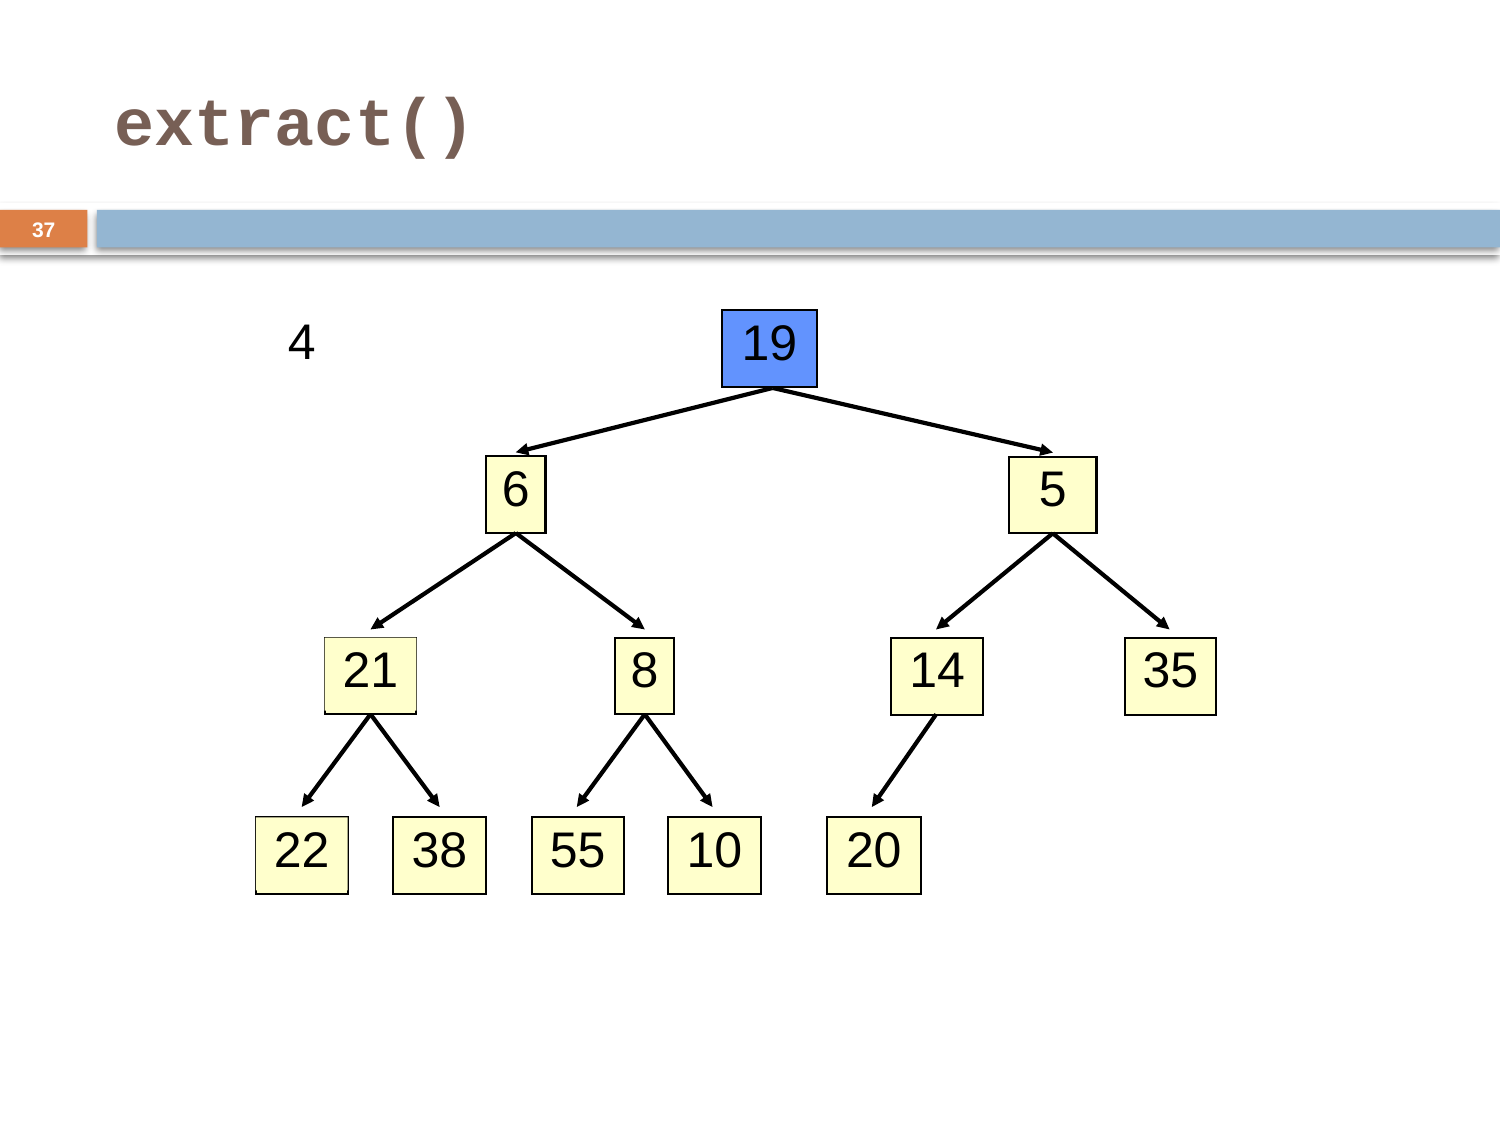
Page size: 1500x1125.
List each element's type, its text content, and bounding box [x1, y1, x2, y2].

slide_number 37 [0, 208, 88, 249]
text_box [378, 725, 440, 807]
text_box [515, 532, 645, 630]
text_box 35 [1124, 637, 1217, 715]
text_box [576, 715, 645, 807]
text_box [301, 725, 363, 807]
text_box [871, 714, 937, 807]
text_box [1052, 533, 1170, 630]
text_box [936, 533, 1053, 630]
text_box 8 [614, 637, 675, 715]
text_box 20 [827, 817, 921, 895]
text_box [644, 714, 713, 807]
text_box 6 [485, 456, 546, 533]
text_box 55 [531, 817, 624, 895]
text_box 4 [274, 309, 329, 383]
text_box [324, 637, 417, 715]
text_box 10 [667, 817, 762, 895]
text_box 19 [721, 309, 818, 387]
text_box 14 [891, 637, 983, 715]
text_box 5 [1008, 456, 1097, 534]
text_box 38 [393, 817, 486, 894]
text_box [370, 533, 515, 630]
title extract() [99, 37, 1438, 200]
text_box [772, 387, 1053, 456]
text_box [515, 388, 772, 456]
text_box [255, 817, 348, 895]
